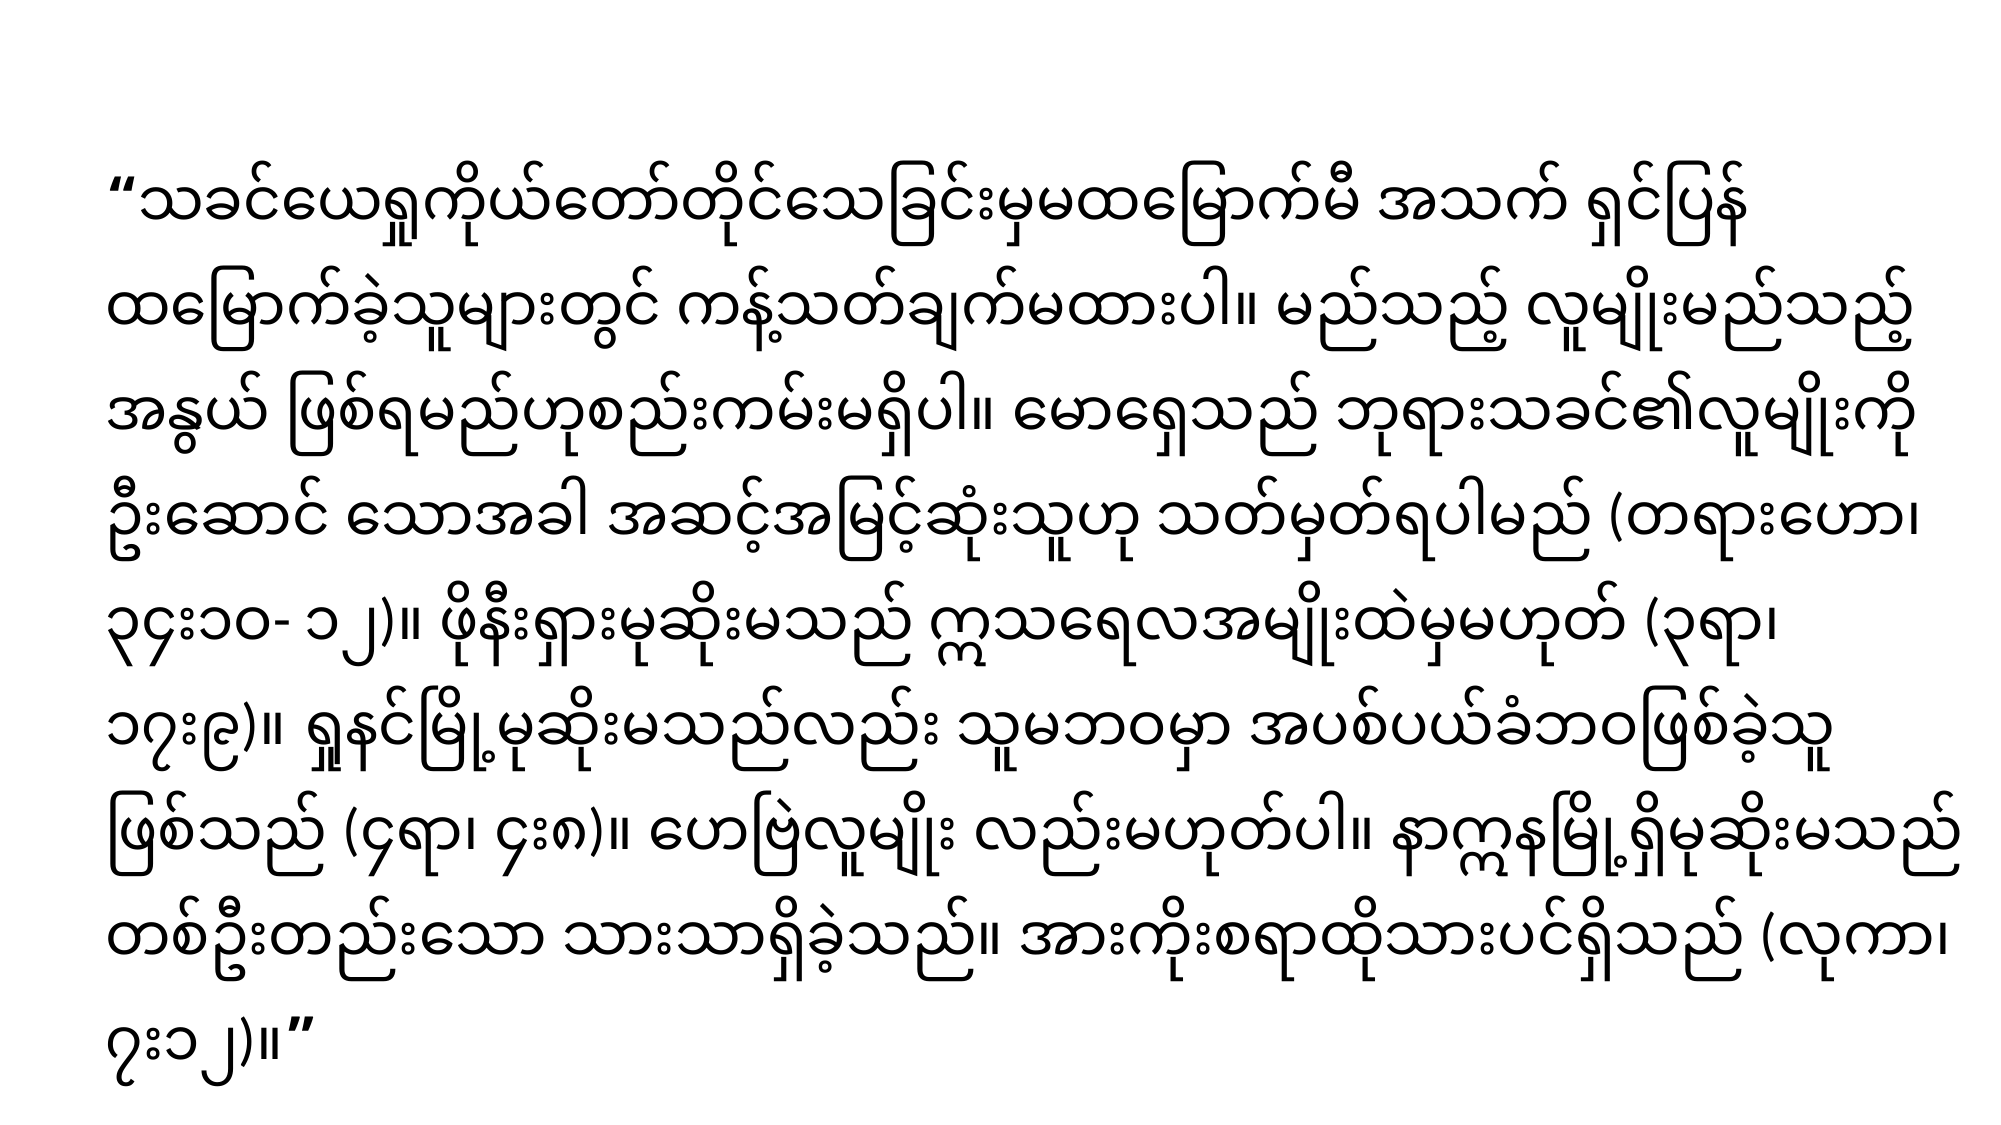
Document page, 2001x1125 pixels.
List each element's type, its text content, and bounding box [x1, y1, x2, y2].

text_box “သခင်ယေရှုကိုယ်တော်တိုင်သေခြင်းမှမထမြောက်မီ အသက် ရှင်ပြန် ထမြောက်ခဲ့သူများတွင် ကန့်သတ်ချက်မထားပါ။ မည်သည့် လူမျိုးမည်သည့်အနွယ် ဖြစ်ရမည်ဟုစည်းကမ်းမရှိပါ။ မောရှေသည် ဘုရားသခင်၏လူမျိုးကို ဦးဆောင် သောအခါ အဆင့်အမြင့်ဆုံးသူဟု သတ်မှတ်ရပါမည် (တရားဟော၊ ၃၄း၁ဝ- ၁၂)။ ဖိုနီးရှားမုဆိုးမသည် ဣသရေလအမျိုးထဲမှမဟုတ် (၃ရာ၊ ၁၇း၉)။ ရှုနင်မြို့မုဆိုးမသည်လည်း သူမဘဝမှာ အပစ်ပယ်ခံဘဝဖြစ်ခဲ့သူဖြစ်သည် (၄ရာ၊ ၄း၈)။ ဟေဗြဲလူမျိုး လည်းမဟုတ်ပါ။ နာဣနမြို့ရှိမုဆိုးမသည် တစ်ဦးတည်းသော သားသာရှိခဲ့သည်။ အားကိုးစရာထိုသားပင်ရှိသည် (လုကာ၊ ၇း၁၂)။” [90, 119, 1986, 1079]
